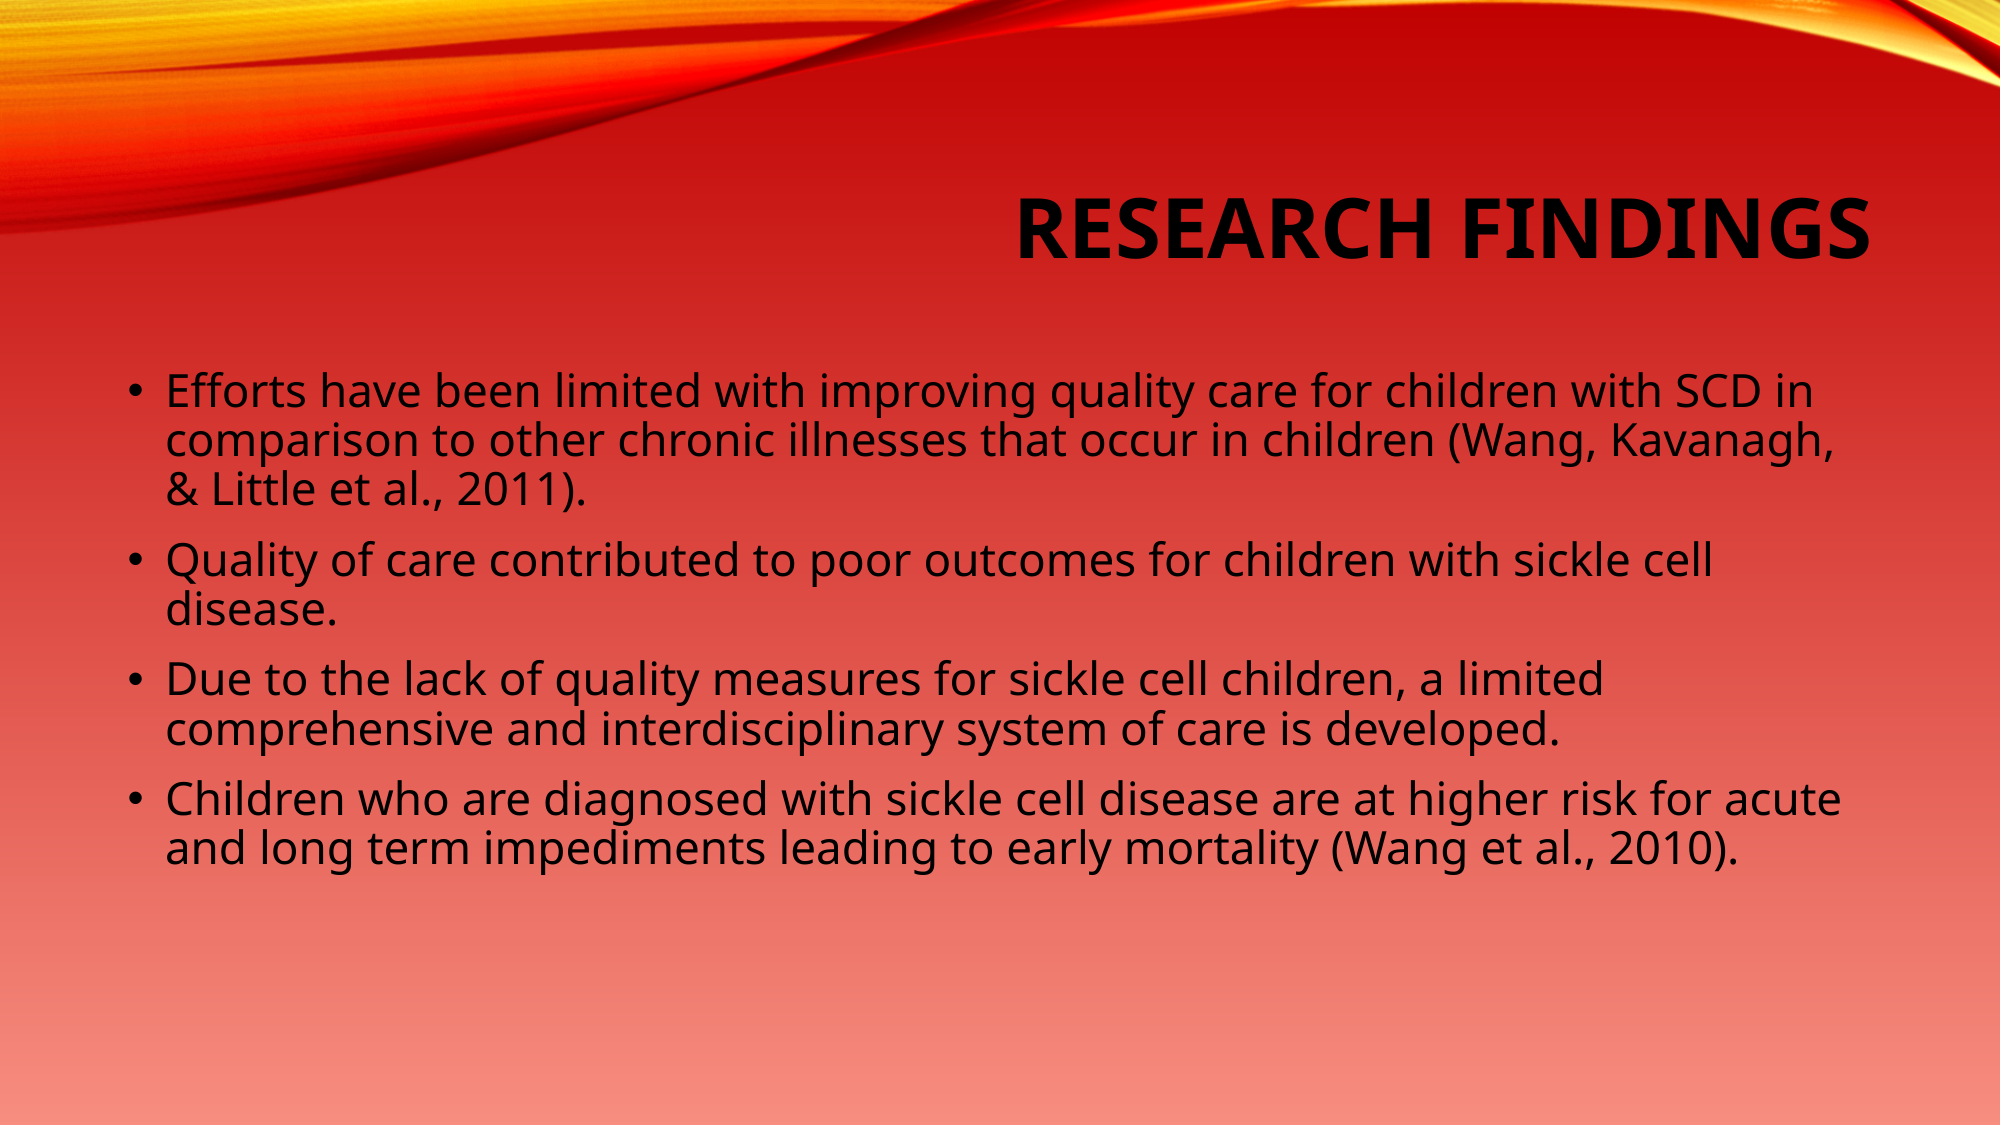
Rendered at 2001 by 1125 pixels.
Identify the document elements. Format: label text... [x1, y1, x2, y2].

list Efforts have been limited with improving quality care for children with SCD in comparison to other chronic illnesses that occur in children (Wang, Kavanagh, & Little et al., 2011). Quality of care contributed to poor outcomes for children with sickle cell disease. Due to the lack of quality measures for sickle cell children, a limited comprehensive and interdisciplinary system of care is developed. Children who are diagnosed with sickle cell disease are at higher risk for acute and long term impediments leading to early mortality (Wang et al., 2010). [112, 360, 1888, 1021]
title Research Findings [474, 125, 1888, 338]
picture [0, 0, 2000, 237]
